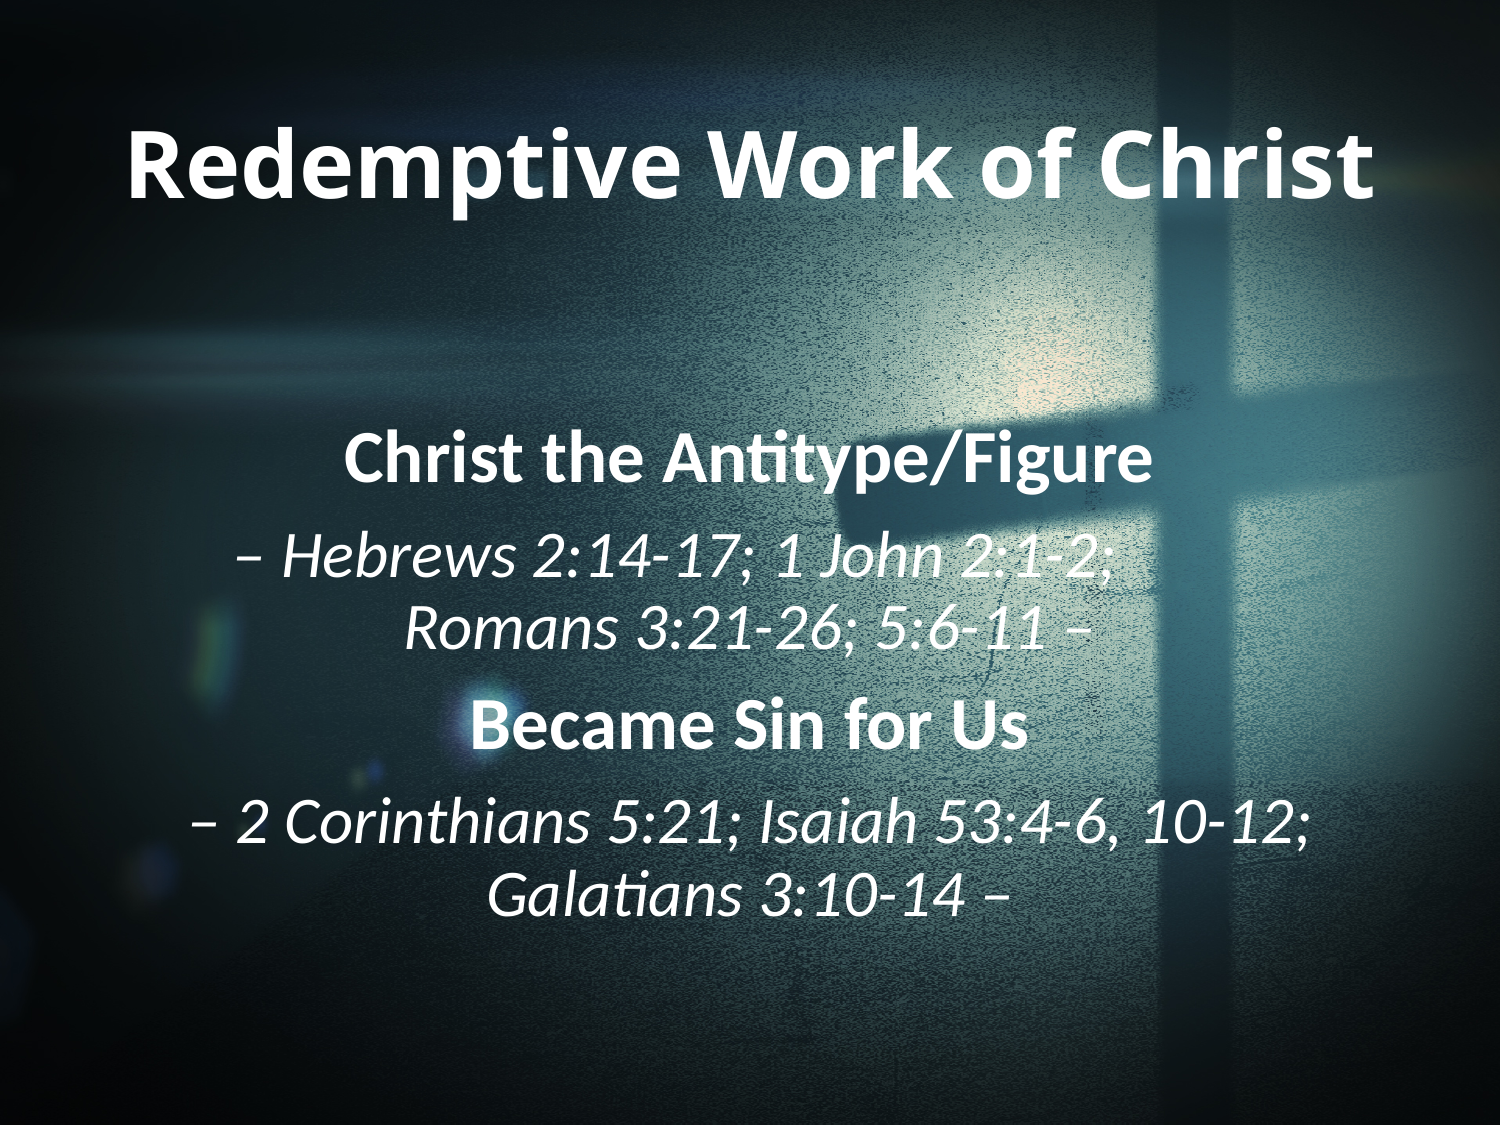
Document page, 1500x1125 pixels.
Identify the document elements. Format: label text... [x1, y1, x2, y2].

title Redemptive Work of Christ [103, 59, 1397, 278]
picture [0, 0, 1500, 1125]
list Christ the Antitype/Figure – Hebrews 2:14-17; 1 John 2:1-2; Romans 3:21-26; 5:6-11 – Became Sin for Us – 2 Corinthians 5:21; Isaiah 53:4-6, 10-12; Galatians 3:10-14 – [103, 299, 1397, 1014]
